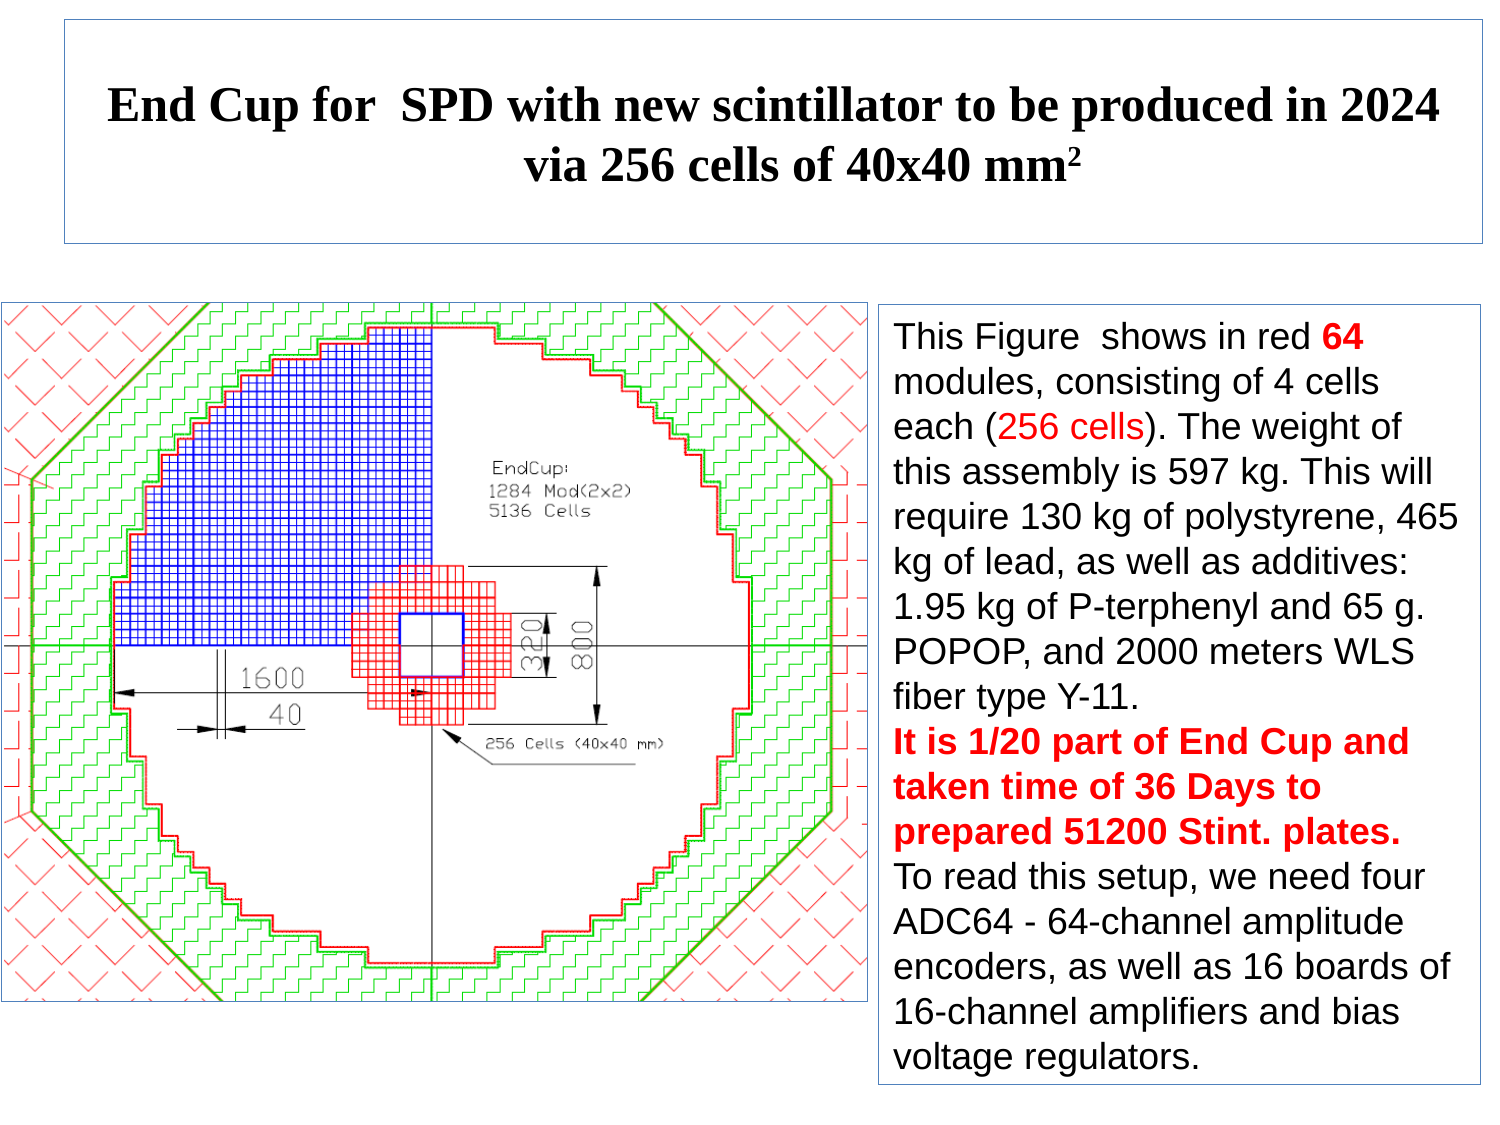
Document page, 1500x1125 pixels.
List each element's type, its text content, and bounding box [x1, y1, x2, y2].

text_box End Cup for SPD with new scintillator to be produced in 2024 via 256 cells of 40x40 mm2 [64, 19, 1483, 244]
picture [1, 302, 869, 1002]
text_box This Figure shows in red 64 modules, consisting of 4 cells each (256 cells). The weight of this assembly is 597 kg. This will require 130 kg of polystyrene, 465 kg of lead, as well as additives: 1.95 kg of P-terphenyl and 65 g. POPOP, and 2000 meters WLS fiber type Y-11. It is 1/20 part of End Cup and taken time of 36 Days to prepared 51200 Stint. plates. To read this setup, we need four ADC64 - 64-channel amplitude encoders, as well as 16 boards of 16-channel amplifiers and bias voltage regulators. [878, 304, 1481, 1085]
